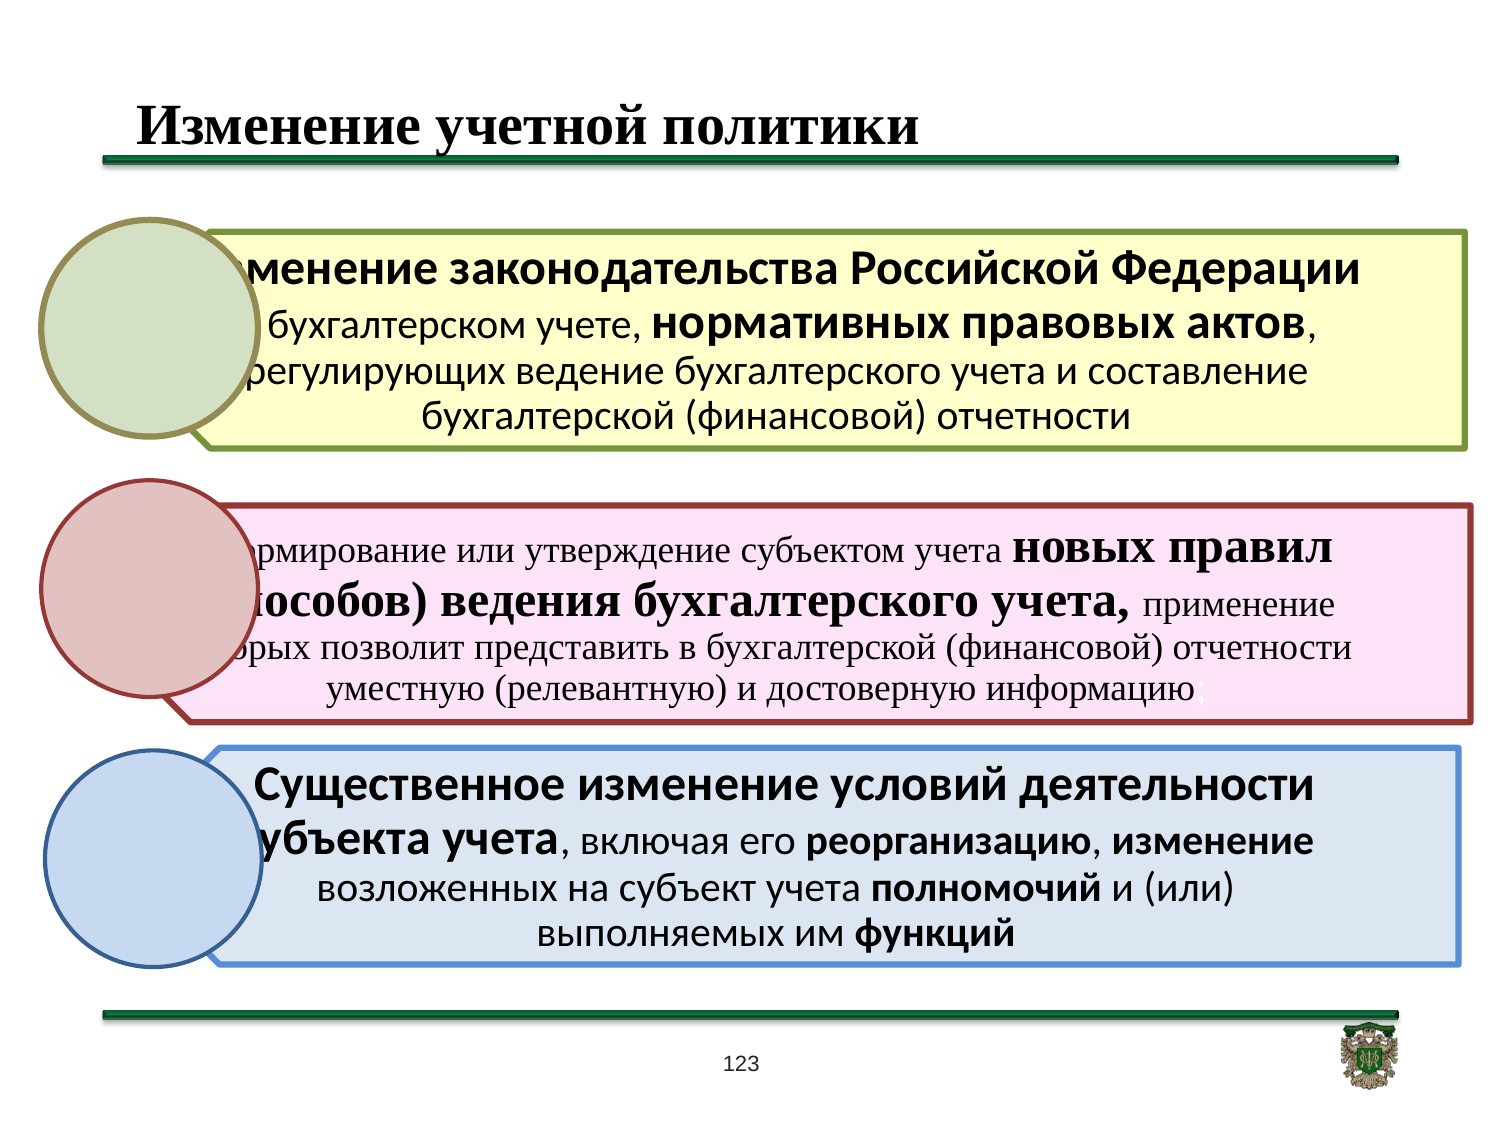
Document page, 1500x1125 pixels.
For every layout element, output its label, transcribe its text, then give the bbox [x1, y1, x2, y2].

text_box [41, 196, 1471, 977]
picture [94, 1005, 1406, 1090]
title Изменение учетной политики [136, 86, 1431, 194]
picture [94, 150, 136, 176]
slide_number 123 [11, 1051, 786, 1077]
